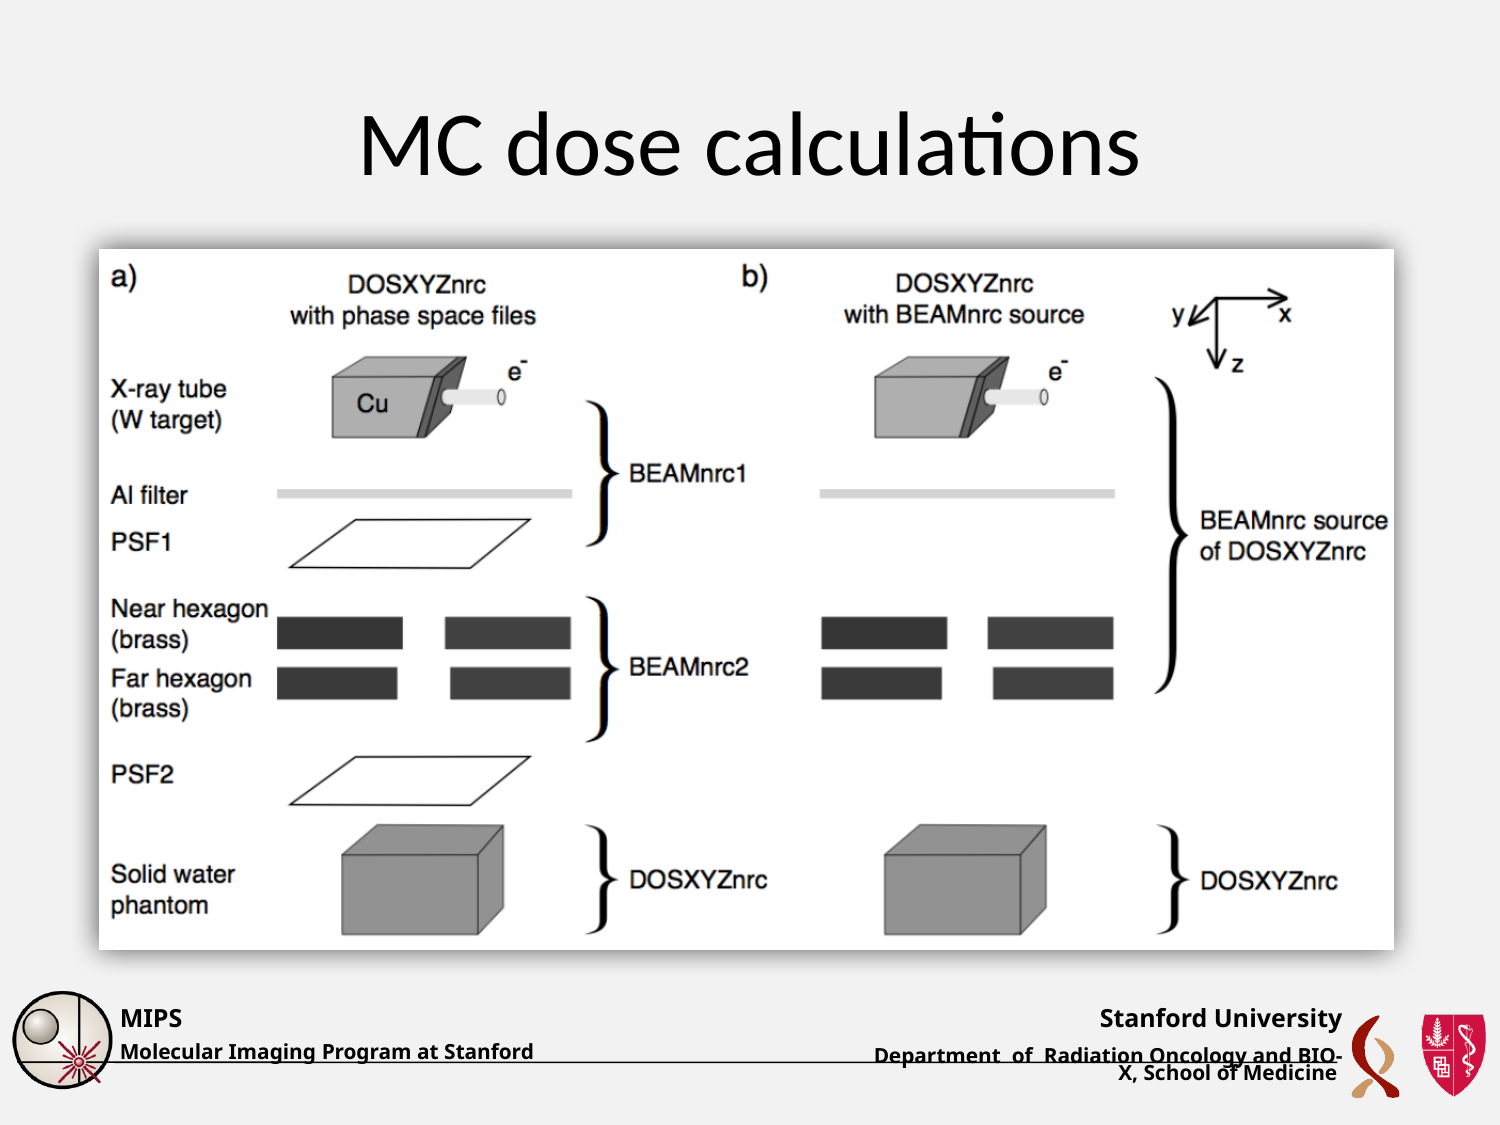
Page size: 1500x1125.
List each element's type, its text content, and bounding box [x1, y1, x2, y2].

picture [99, 249, 1394, 951]
picture [1350, 1015, 1400, 1099]
picture [12, 989, 113, 1090]
picture [1419, 1012, 1488, 1099]
title MC dose calculations [75, 45, 1425, 233]
